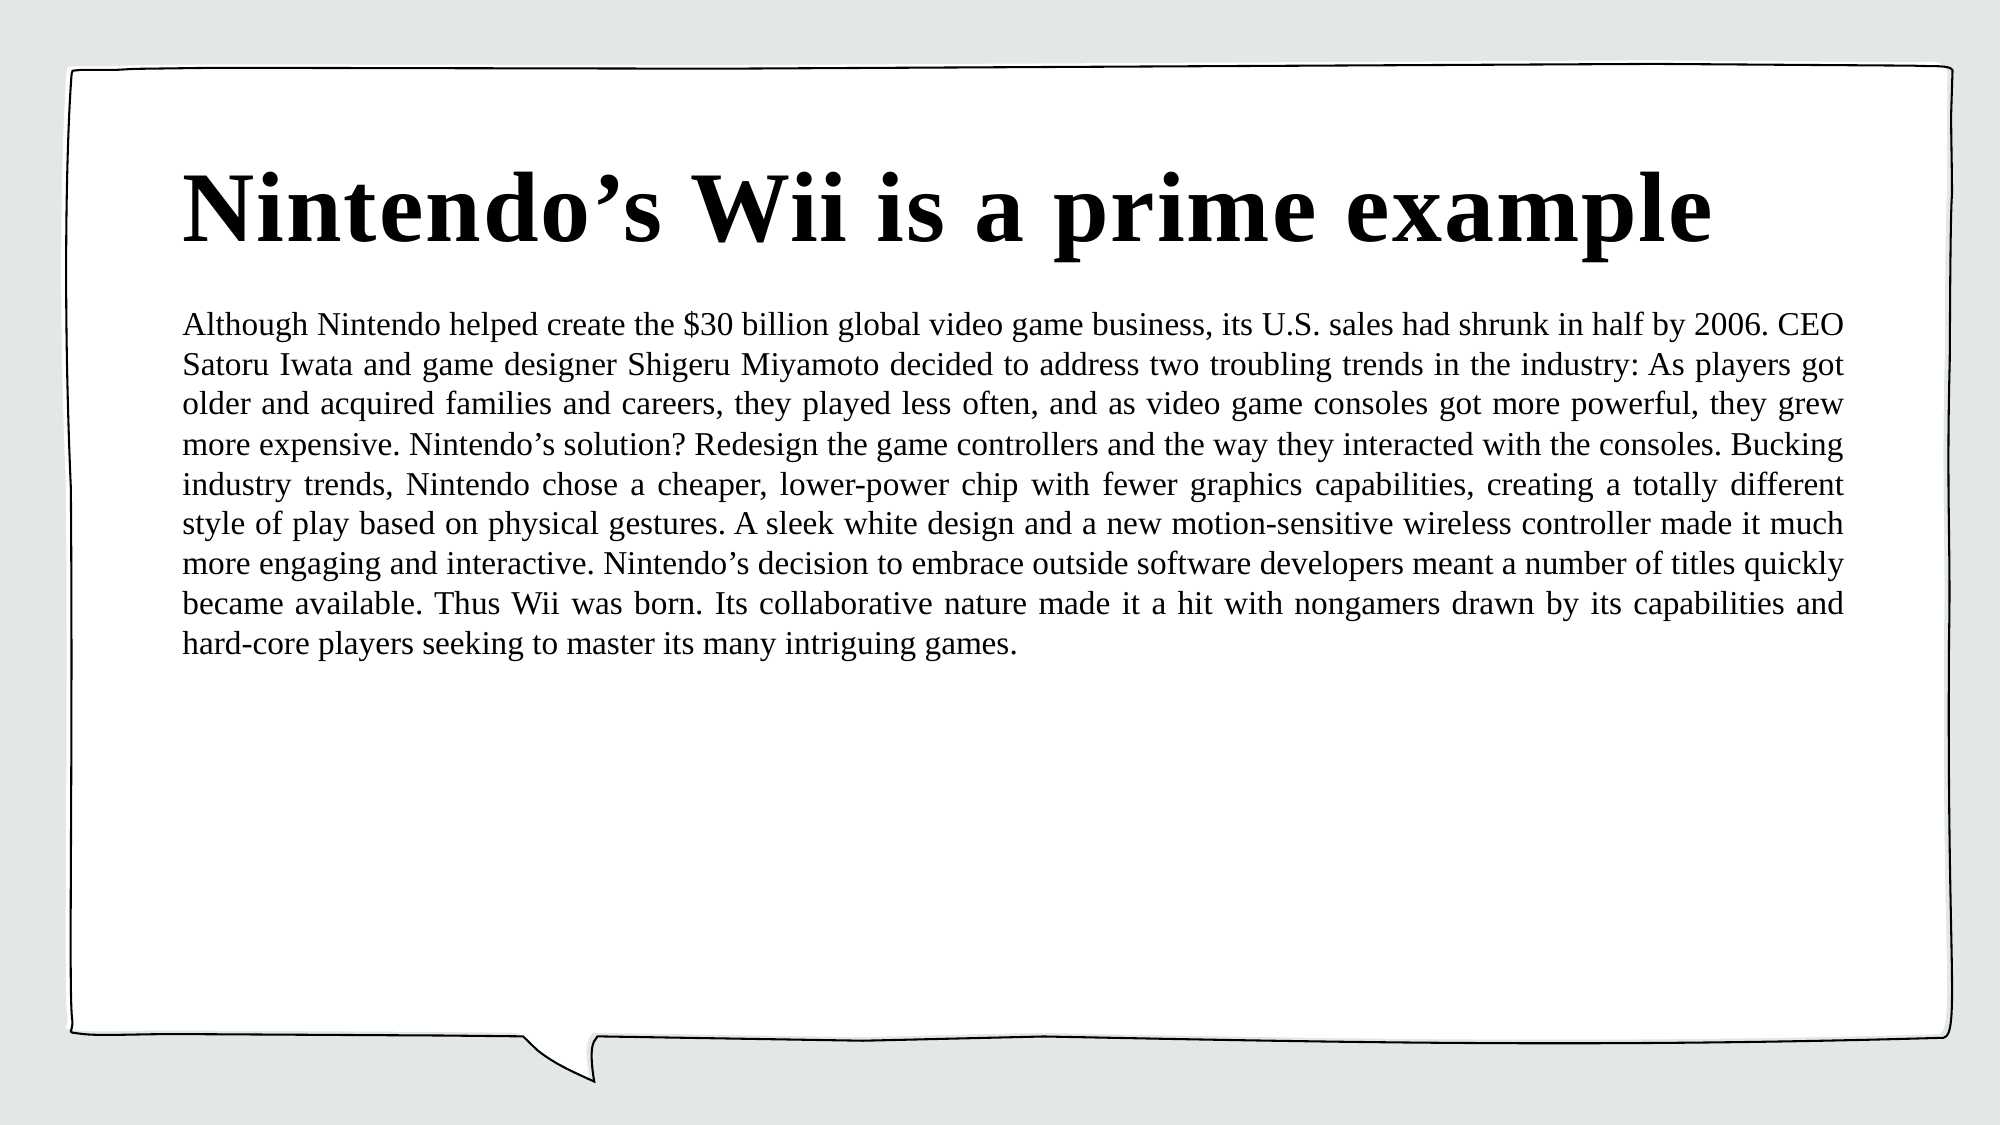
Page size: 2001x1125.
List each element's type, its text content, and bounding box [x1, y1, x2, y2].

title Nintendo’s Wii is a prime example [167, 91, 1863, 254]
list Although Nintendo helped create the $30 billion global video game business, its U.S. sales had shrunk in half by 2006. CEO Satoru Iwata and game designer Shigeru Miyamoto decided to address two troubling trends in the industry: As players got older and acquired families and careers, they played less often, and as video game consoles got more powerful, they grew more expensive. Nintendo’s solution? Redesign the game controllers and the way they interacted with the consoles. Bucking industry trends, Nintendo chose a cheaper, lower-power chip with fewer graphics capabilities, creating a totally different style of play based on physical gestures. A sleek white design and a new motion-sensitive wireless controller made it much more engaging and interactive. Nintendo’s decision to embrace outside software developers meant a number of titles quickly became available. Thus Wii was born. Its collaborative nature made it a hit with nongamers drawn by its capabilities and hard-core players seeking to master its many intriguing games. [167, 254, 1863, 939]
